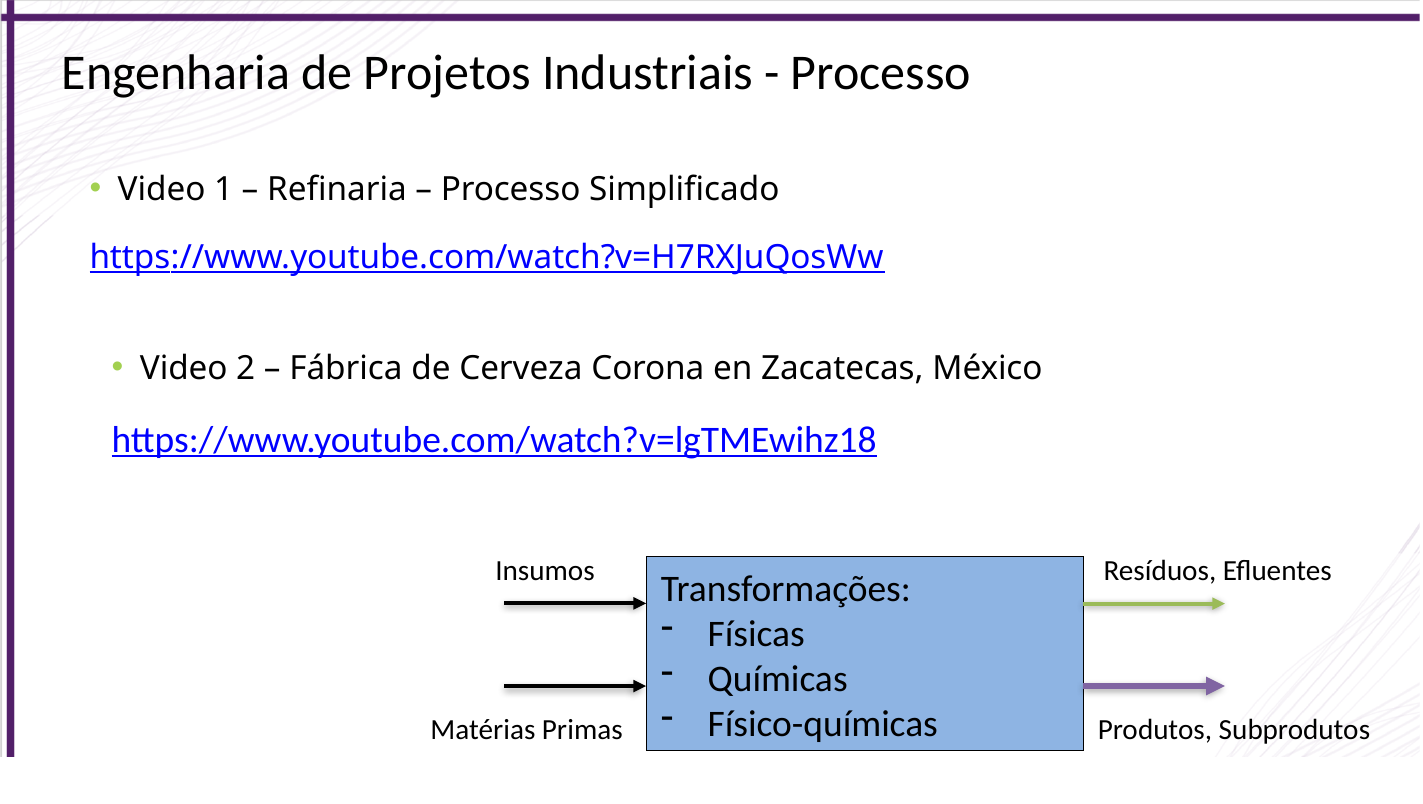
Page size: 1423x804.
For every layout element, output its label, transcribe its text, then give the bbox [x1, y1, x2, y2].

text_box Video 1 – Refinaria – Processo Simplificado https://www.youtube.com/watch?v=H7RXJuQosWw [74, 153, 1327, 261]
picture [0, 0, 1420, 757]
text_box Engenharia de Projetos Industriais - Processo [47, 32, 1327, 96]
text_box Video 2 – Fábrica de Cerveza Corona en Zacatecas, México https://www.youtube.com/watch?v=lgTMEwihz18 [96, 332, 1327, 467]
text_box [415, 543, 1403, 754]
